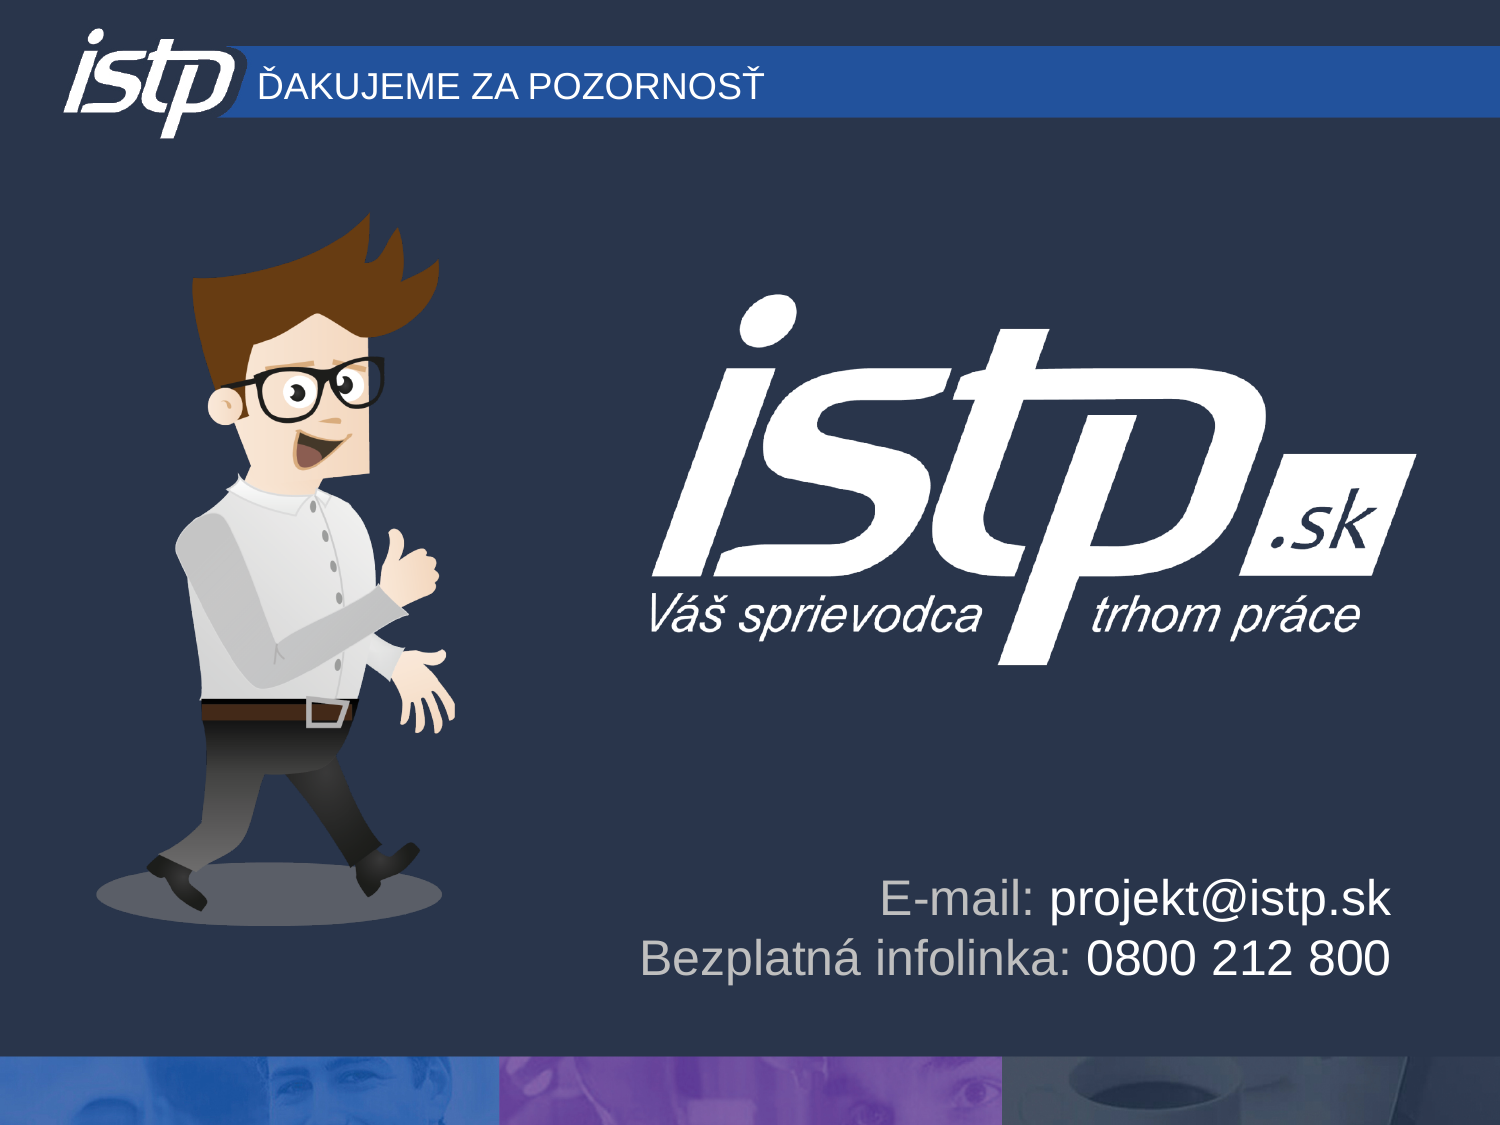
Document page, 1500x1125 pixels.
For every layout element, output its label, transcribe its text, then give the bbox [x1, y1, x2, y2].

text_box E-mail: projekt@istp.sk Bezplatná infolinka: 0800 212 800 [587, 857, 1407, 993]
picture [0, 0, 1500, 1125]
text_box ĎAKUJEME ZA POZORNOSŤ [242, 54, 1500, 115]
